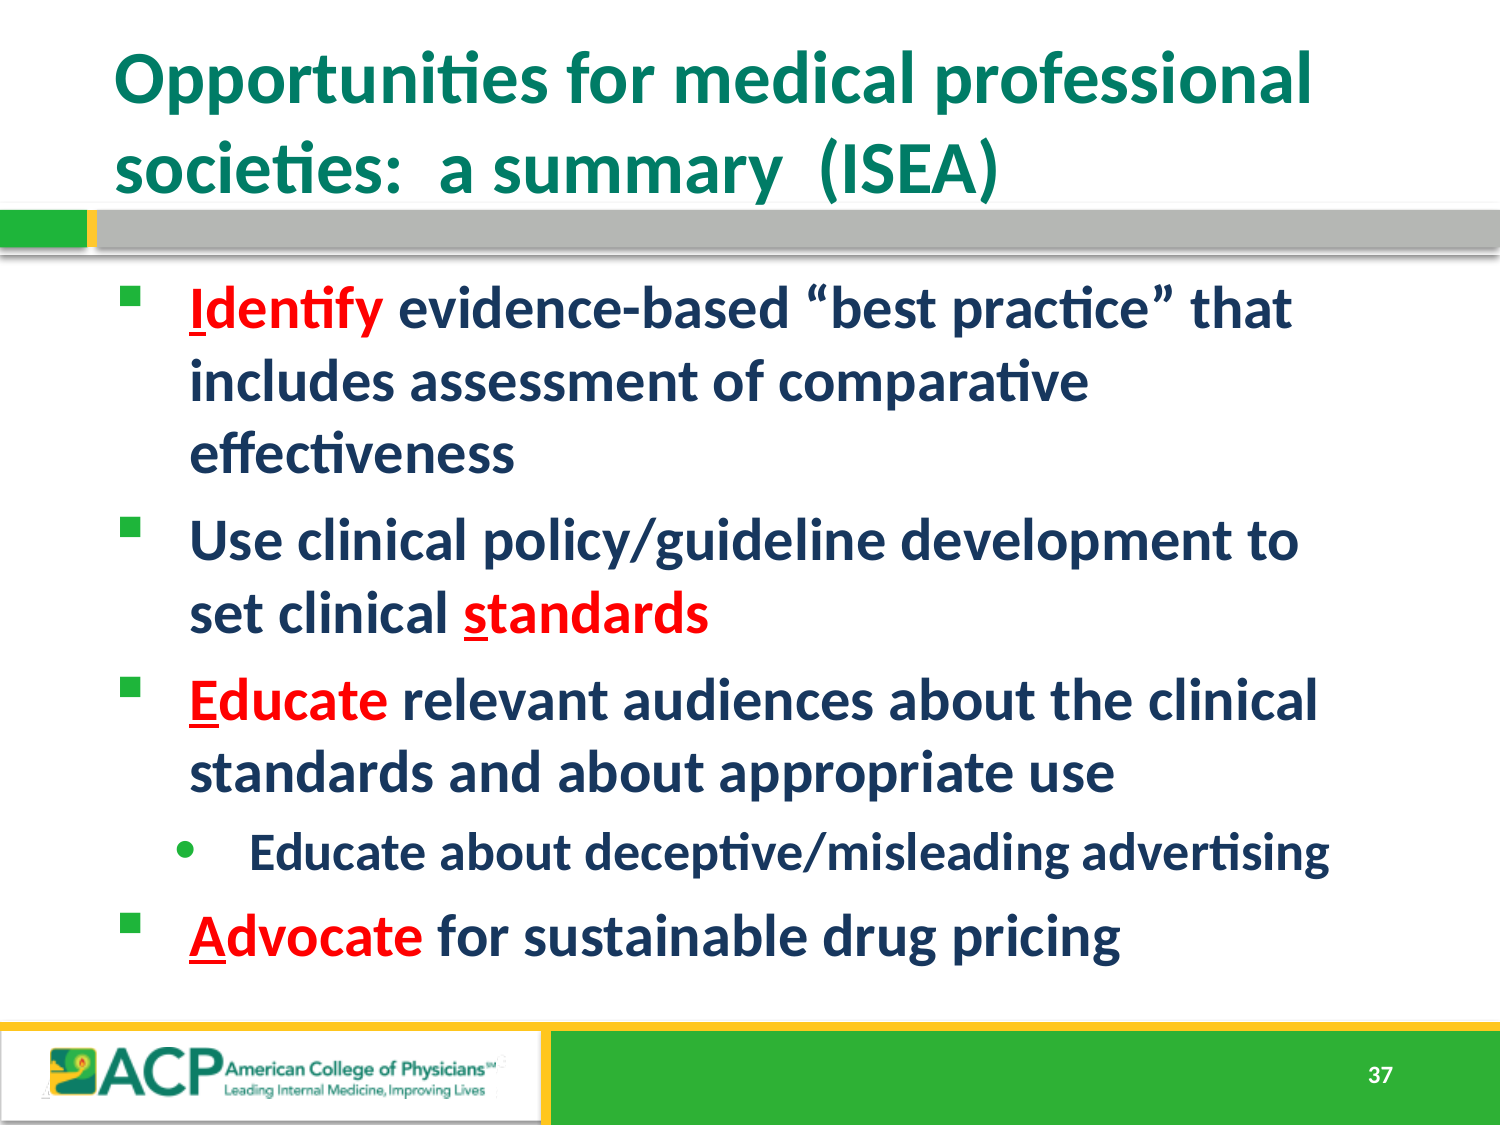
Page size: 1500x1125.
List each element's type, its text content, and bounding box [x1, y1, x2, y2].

list Identify evidence-based “best practice” that includes assessment of comparative effectiveness Use clinical policy/guideline development to set clinical standards Educate relevant audiences about the clinical standards and about appropriate use Educate about deceptive/misleading advertising Advocate for sustainable drug pricing [99, 260, 1400, 1011]
picture [50, 1047, 496, 1099]
title Opportunities for medical professional societies: a summary (ISEA) [99, 37, 1438, 200]
